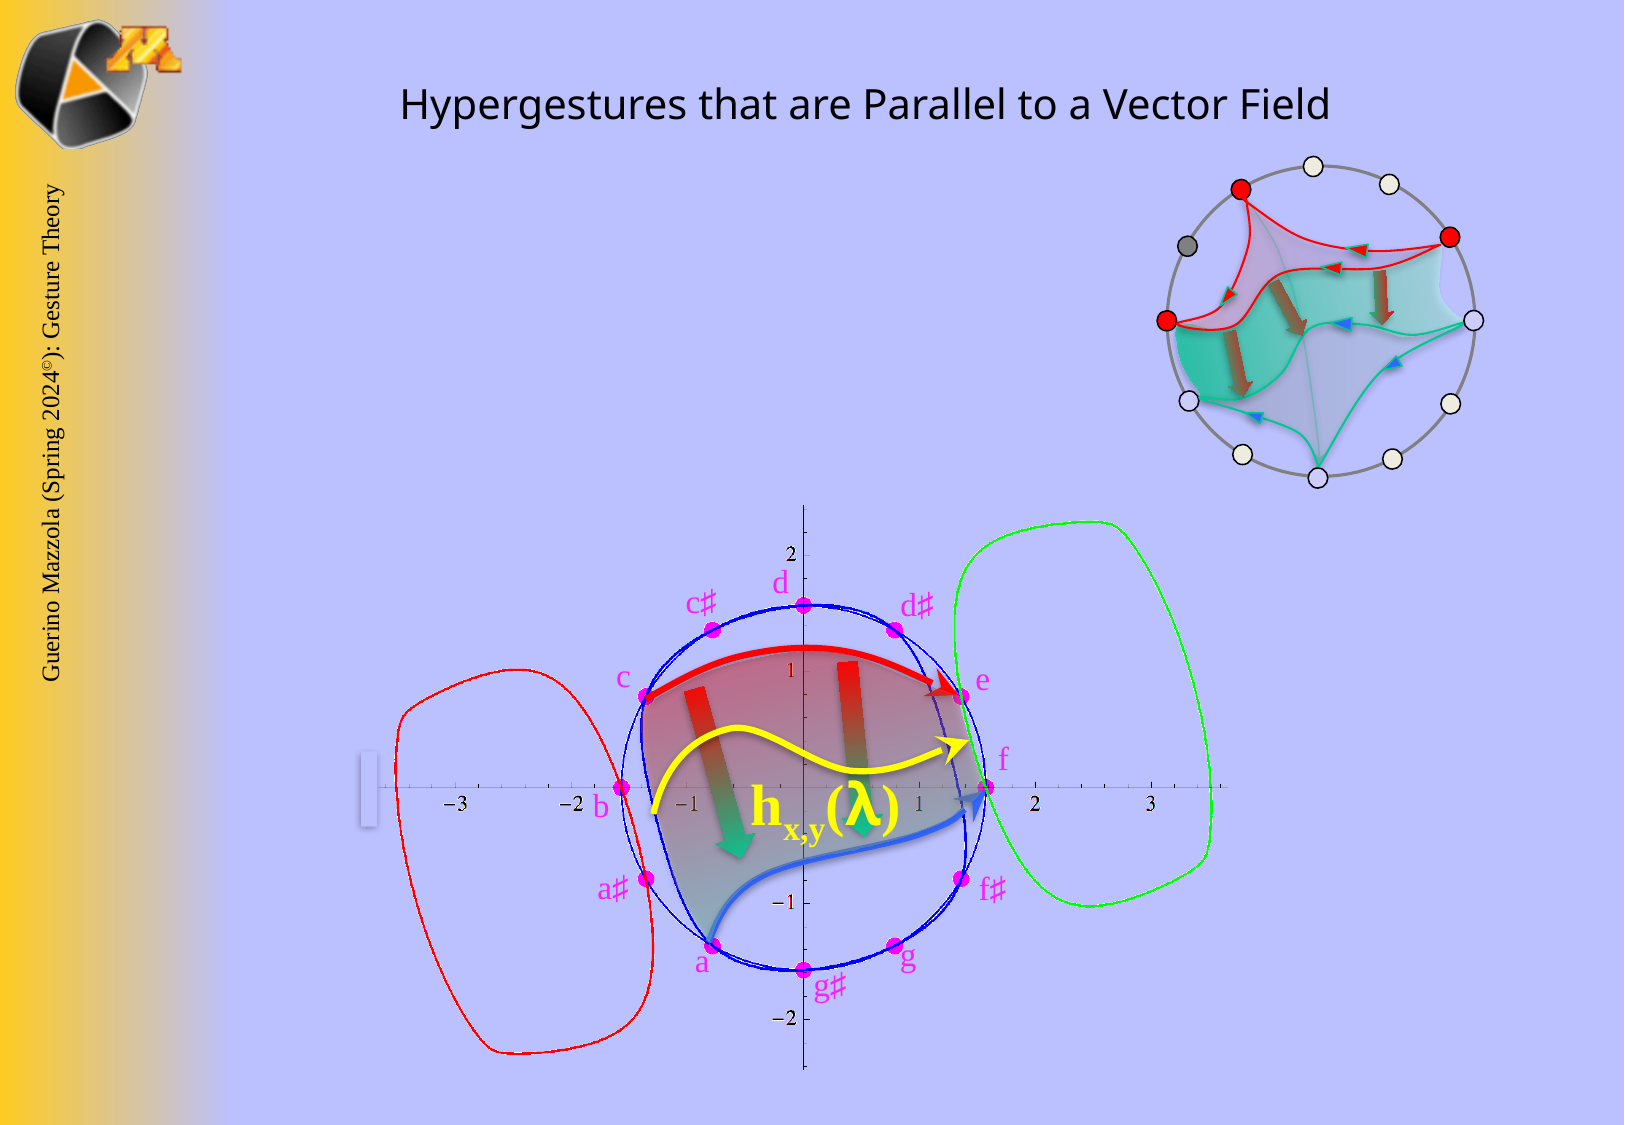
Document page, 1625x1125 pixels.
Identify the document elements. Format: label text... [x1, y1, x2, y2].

text_box Hypergestures that are Parallel to a Vector Field [384, 70, 1347, 136]
text_box [360, 751, 371, 827]
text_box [640, 649, 986, 953]
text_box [377, 461, 1241, 1106]
picture [12, 18, 197, 149]
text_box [1154, 158, 1487, 486]
